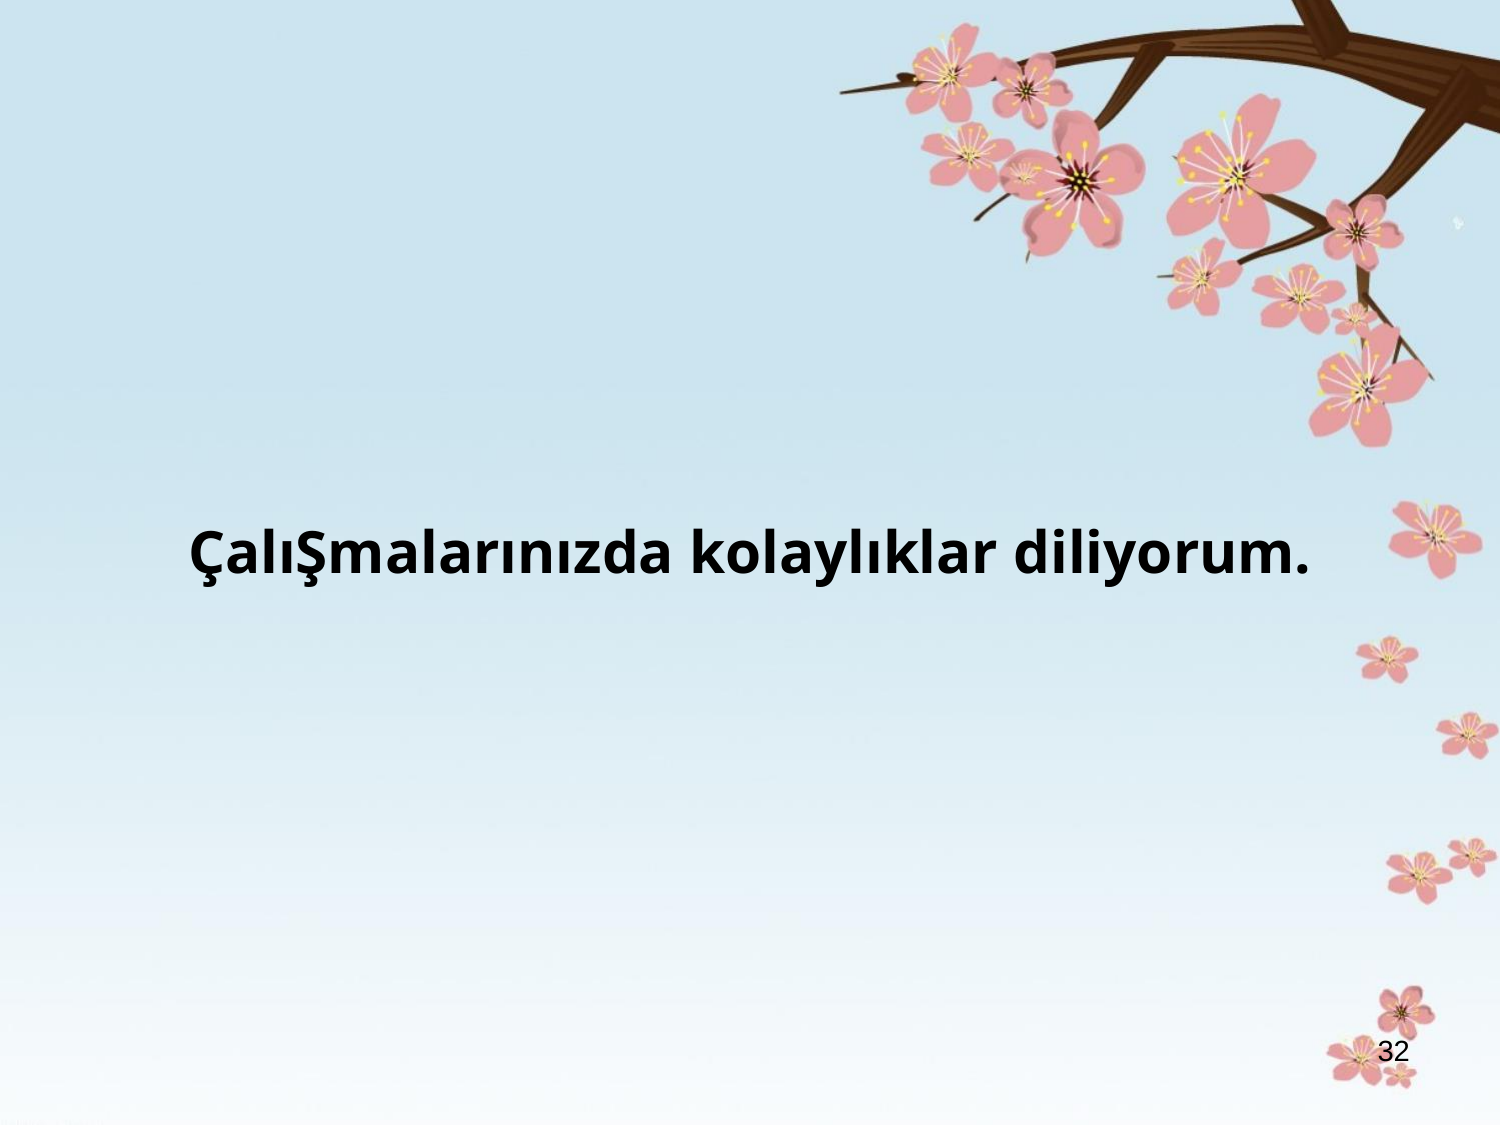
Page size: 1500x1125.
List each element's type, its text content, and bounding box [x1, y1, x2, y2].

picture [0, 0, 1500, 1125]
slide_number 32 [1074, 1024, 1425, 1103]
list ÇalıŞmalarınızda kolaylıklar diliyorum. [74, 262, 1426, 1006]
